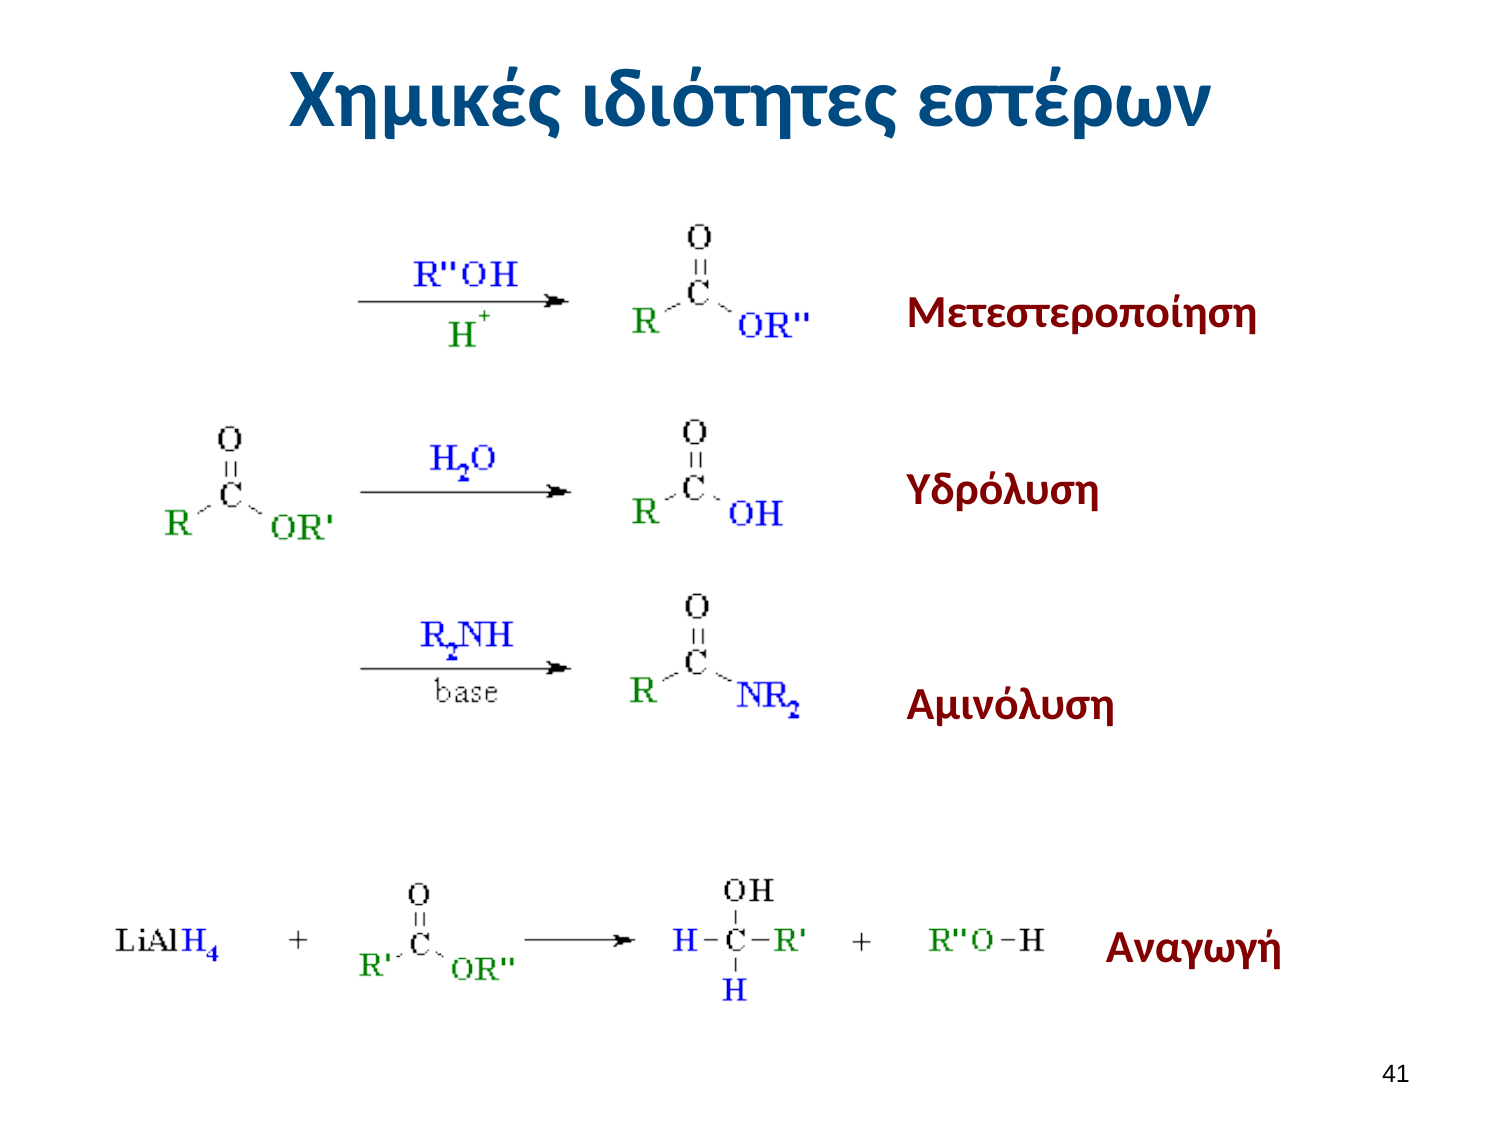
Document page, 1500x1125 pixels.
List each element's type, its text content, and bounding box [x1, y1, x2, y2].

text_box Μετεστεροποίηση [891, 274, 1291, 345]
title Χημικές ιδιότητες εστέρων [76, 19, 1427, 169]
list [156, 213, 814, 738]
slide_number 41 [1074, 1042, 1425, 1103]
text_box Αναγωγή [1091, 909, 1337, 980]
text_box Αμινόλυση [891, 666, 1138, 737]
picture [114, 873, 1053, 1016]
text_box Υδρόλυση [891, 451, 1138, 522]
